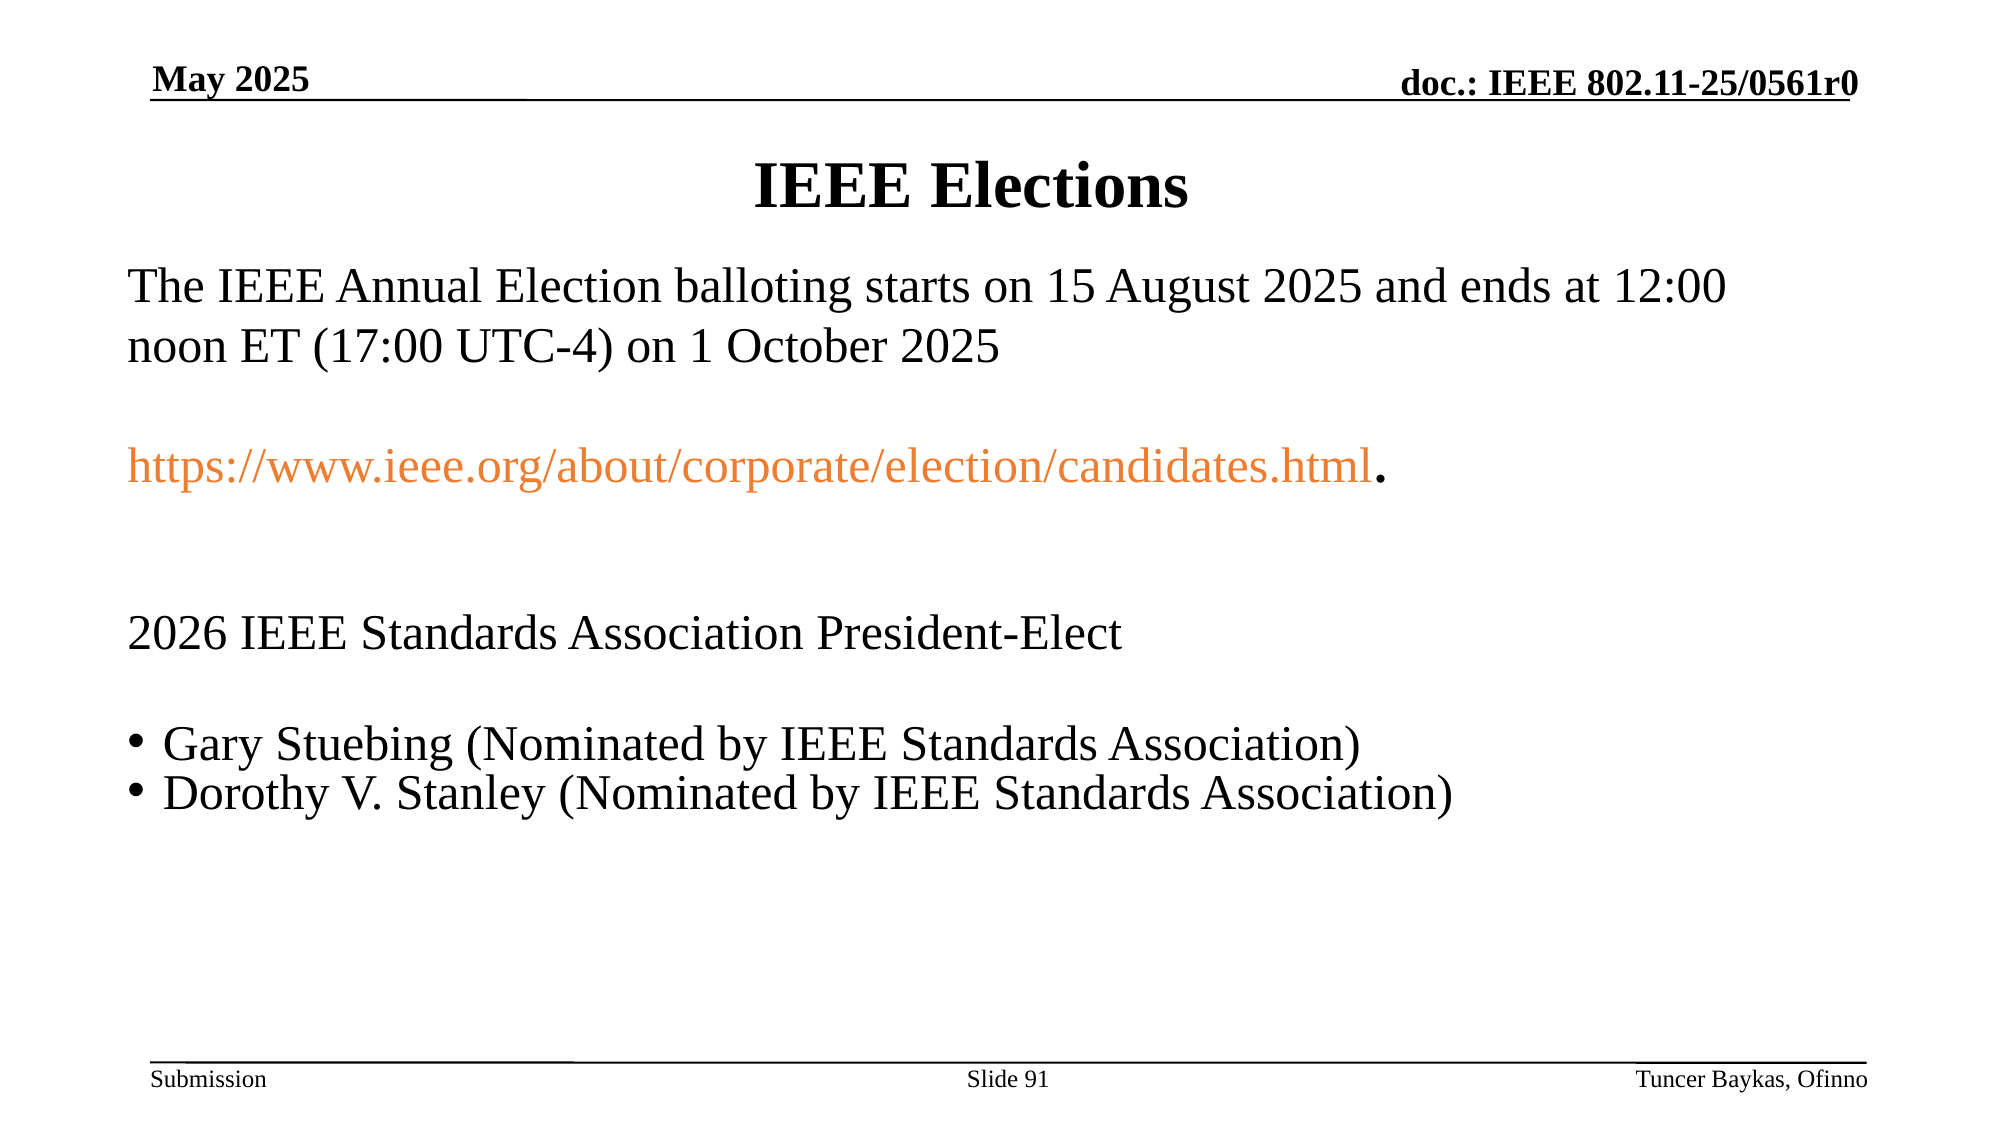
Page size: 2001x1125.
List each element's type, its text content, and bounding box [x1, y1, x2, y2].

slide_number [152, 54, 563, 100]
slide_number Slide 91 [950, 1061, 1067, 1123]
title IEEE Elections [121, 87, 1823, 276]
footer Tuncer Baykas, Ofinno [1171, 1061, 1869, 1093]
text_box The IEEE Annual Election balloting starts on 15 August 2025 and ends at 12:00 noon ET (17:00 UTC-4) on 1 October 2025 https://www.ieee.org/about/corporate/election/candidates.html. 2026 IEEE Standards Association President-Elect Gary Stuebing (Nominated by IEEE Standards Association) Dorothy V. Stanley (Nominated by IEEE Standards Association) [112, 245, 1750, 963]
